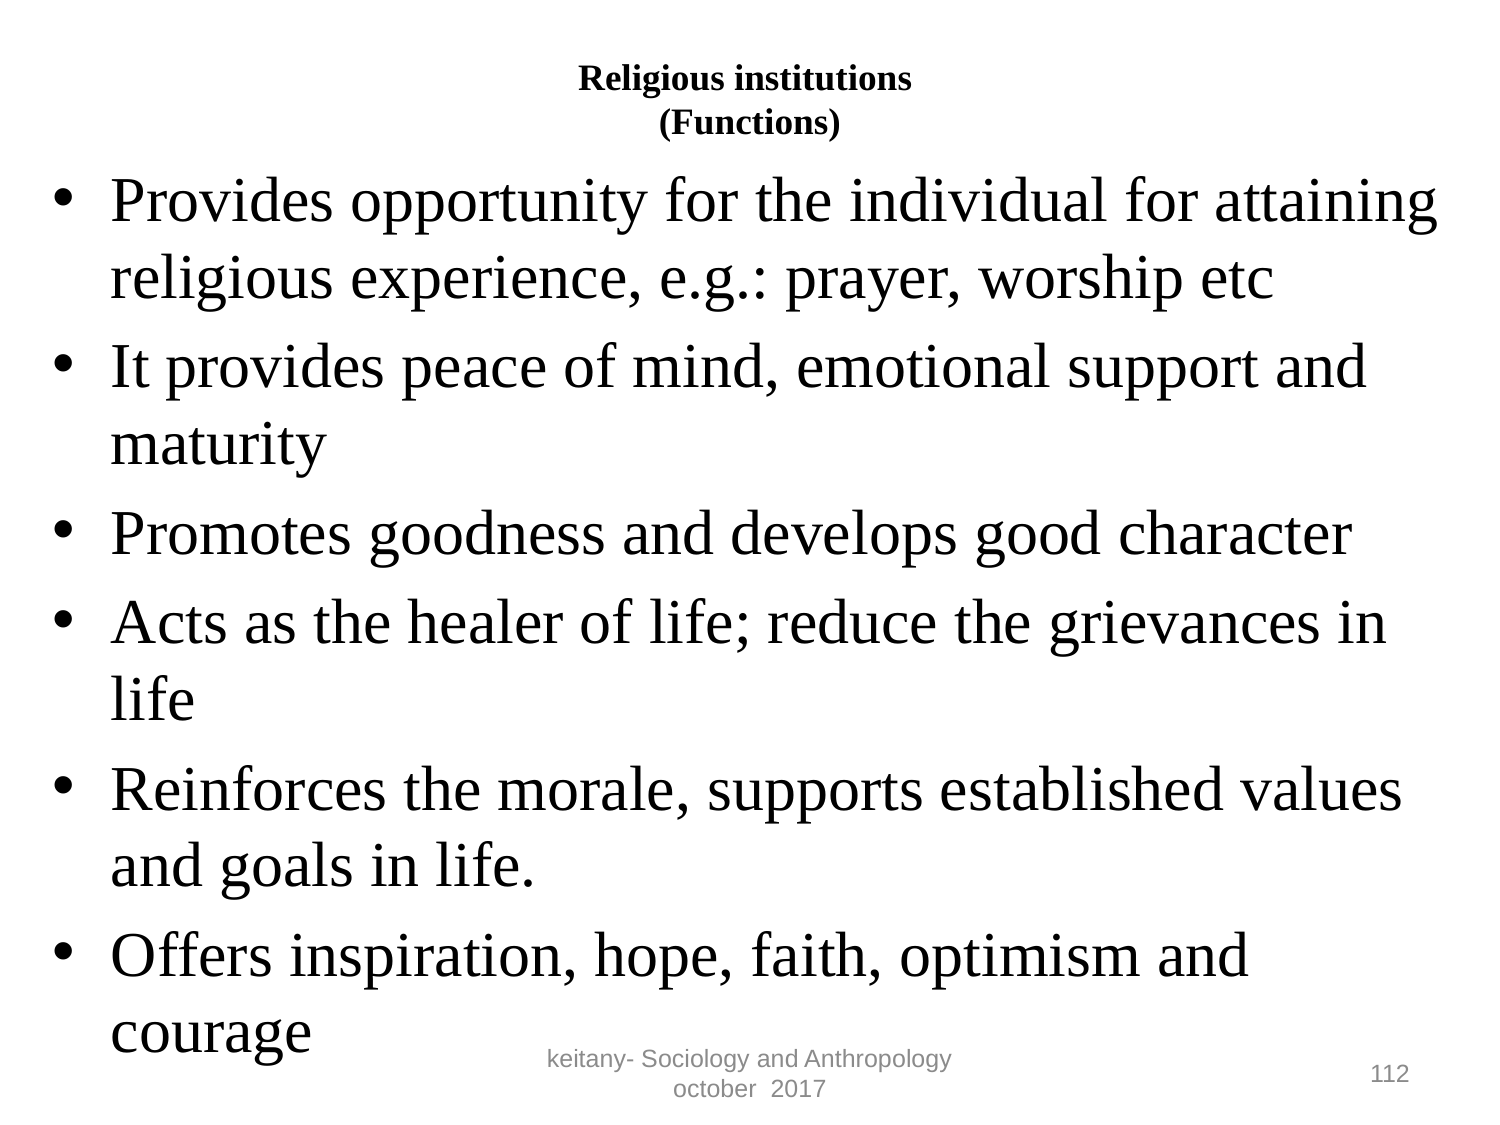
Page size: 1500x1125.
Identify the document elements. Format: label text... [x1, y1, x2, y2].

title Religious institutions (Functions) [75, 45, 1425, 149]
footer keitany- Sociology and Anthropology october 2017 [512, 1042, 988, 1103]
list Provides opportunity for the individual for attaining religious experience, e.g.: prayer, worship etc It provides peace of mind, emotional support and maturity Promotes goodness and develops good character Acts as the healer of life; reduce the grievances in life Reinforces the morale, supports established values and goals in life. Offers inspiration, hope, faith, optimism and courage [37, 149, 1463, 1100]
slide_number 112 [1074, 1042, 1425, 1103]
